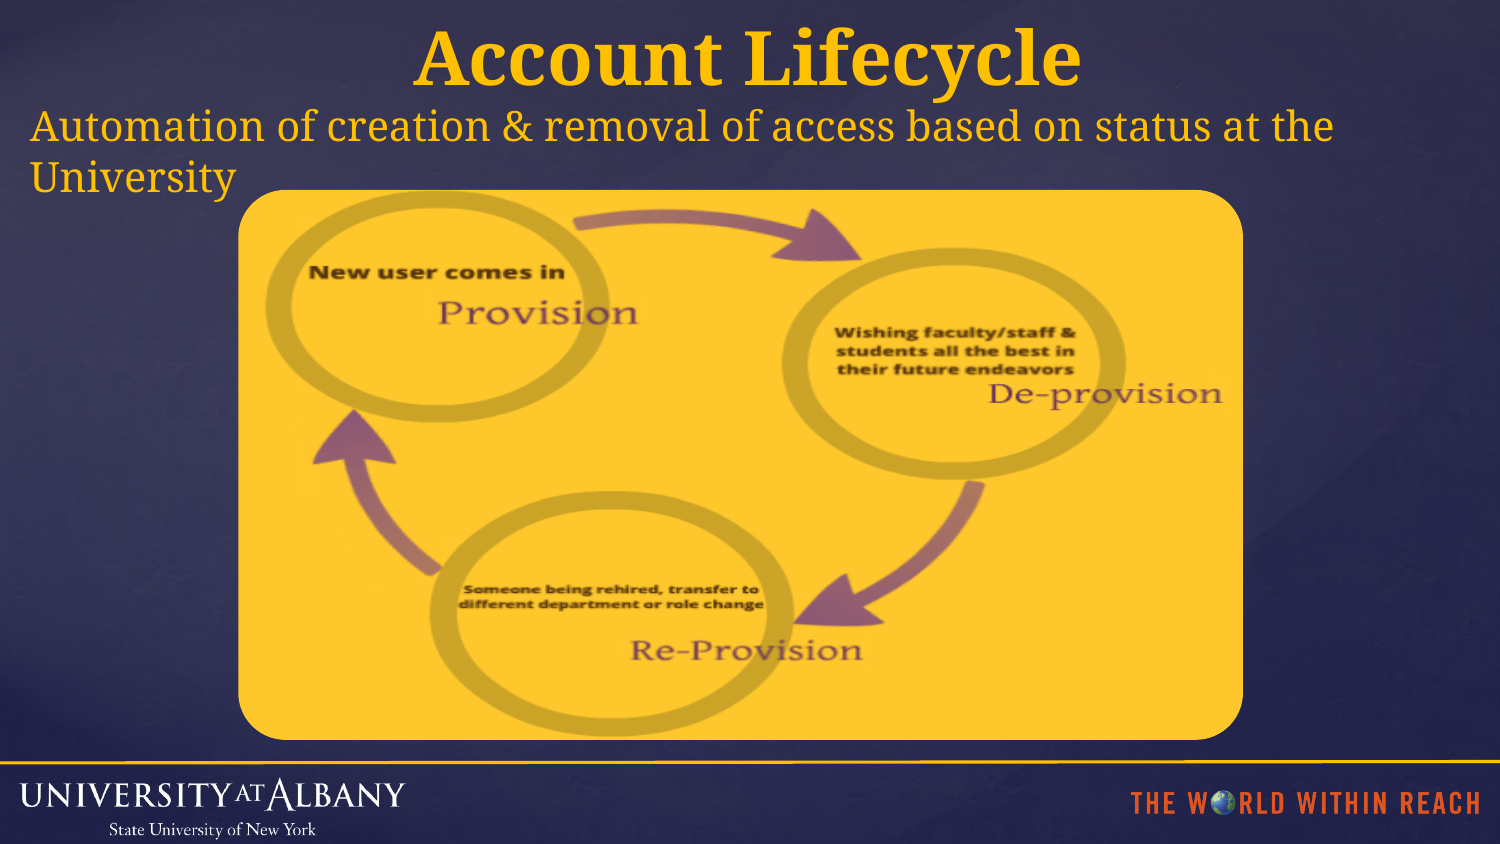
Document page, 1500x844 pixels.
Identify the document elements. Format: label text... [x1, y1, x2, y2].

picture [18, 777, 406, 840]
picture [237, 189, 1244, 741]
text_box Account Lifecycle Automation of creation & removal of access based on status at the University [14, 2, 1483, 258]
picture [1092, 756, 1500, 844]
